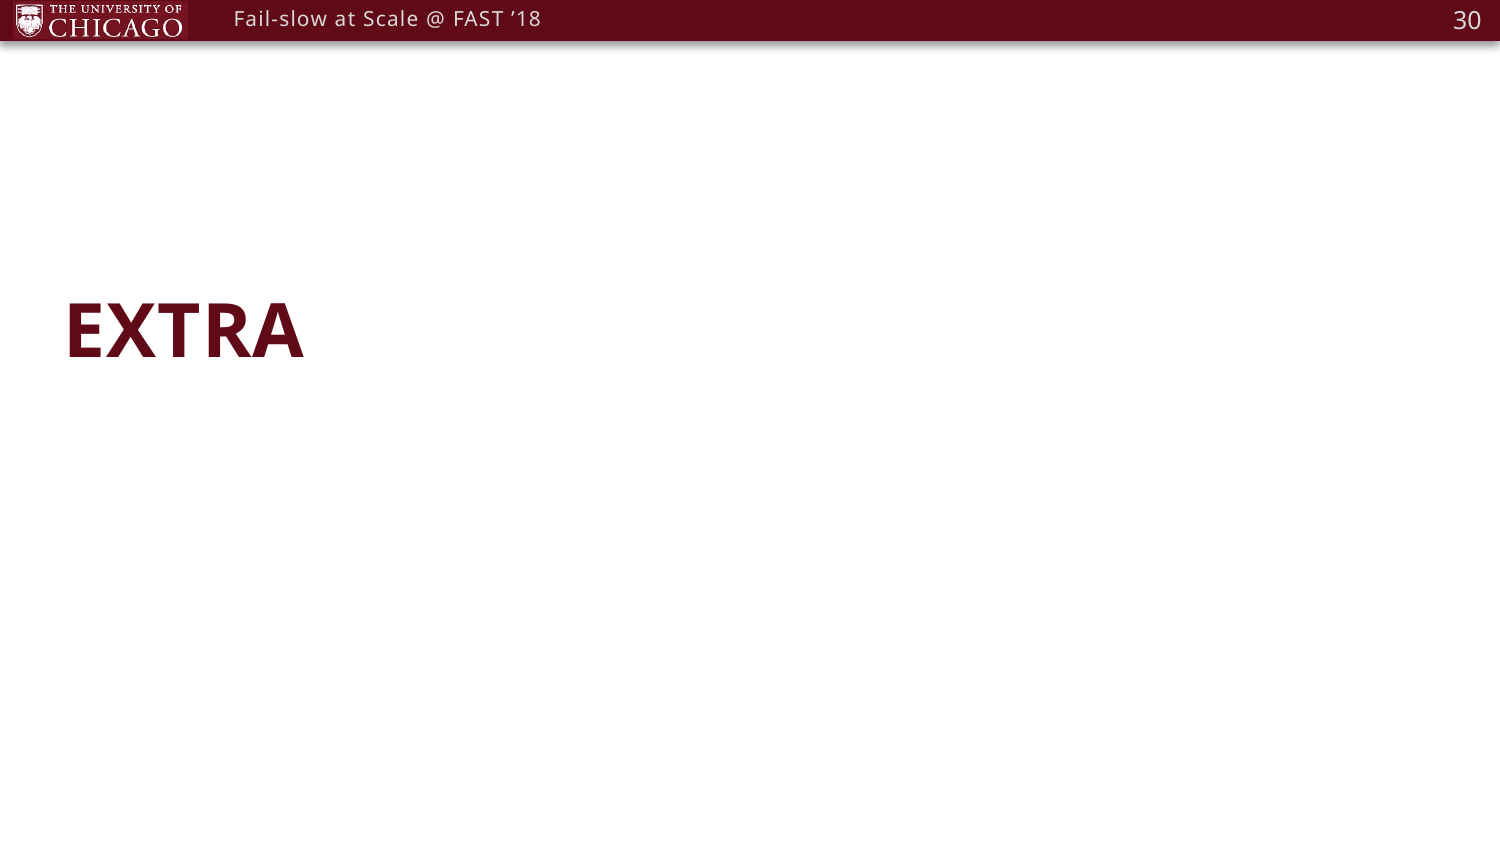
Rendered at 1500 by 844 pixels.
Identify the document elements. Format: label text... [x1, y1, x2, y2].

title EXTRA [48, 239, 1447, 380]
picture [13, 1, 188, 39]
slide_number 30 [1365, 0, 1497, 44]
footer Fail-slow at Scale @ FAST ’18 [218, 3, 754, 36]
